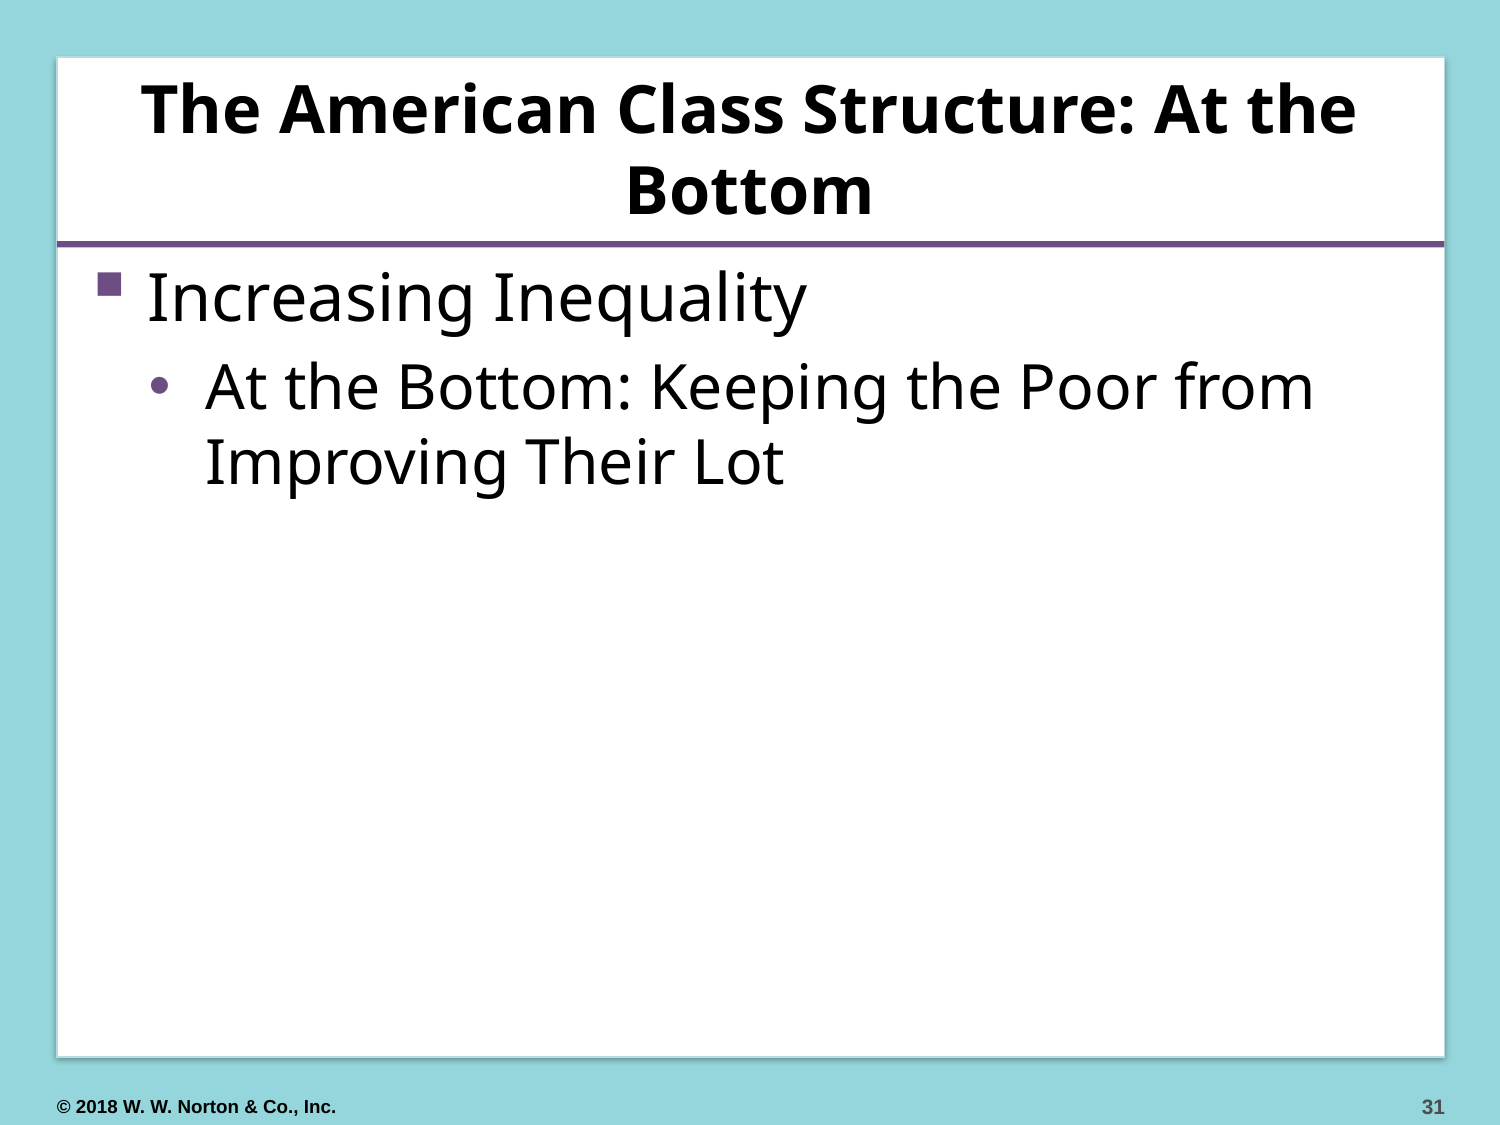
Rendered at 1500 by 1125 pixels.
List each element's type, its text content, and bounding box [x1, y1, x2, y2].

list Increasing Inequality At the Bottom: Keeping the Poor from Improving Their Lot [76, 247, 1413, 1025]
title The American Class Structure: At the Bottom [57, 57, 1443, 238]
